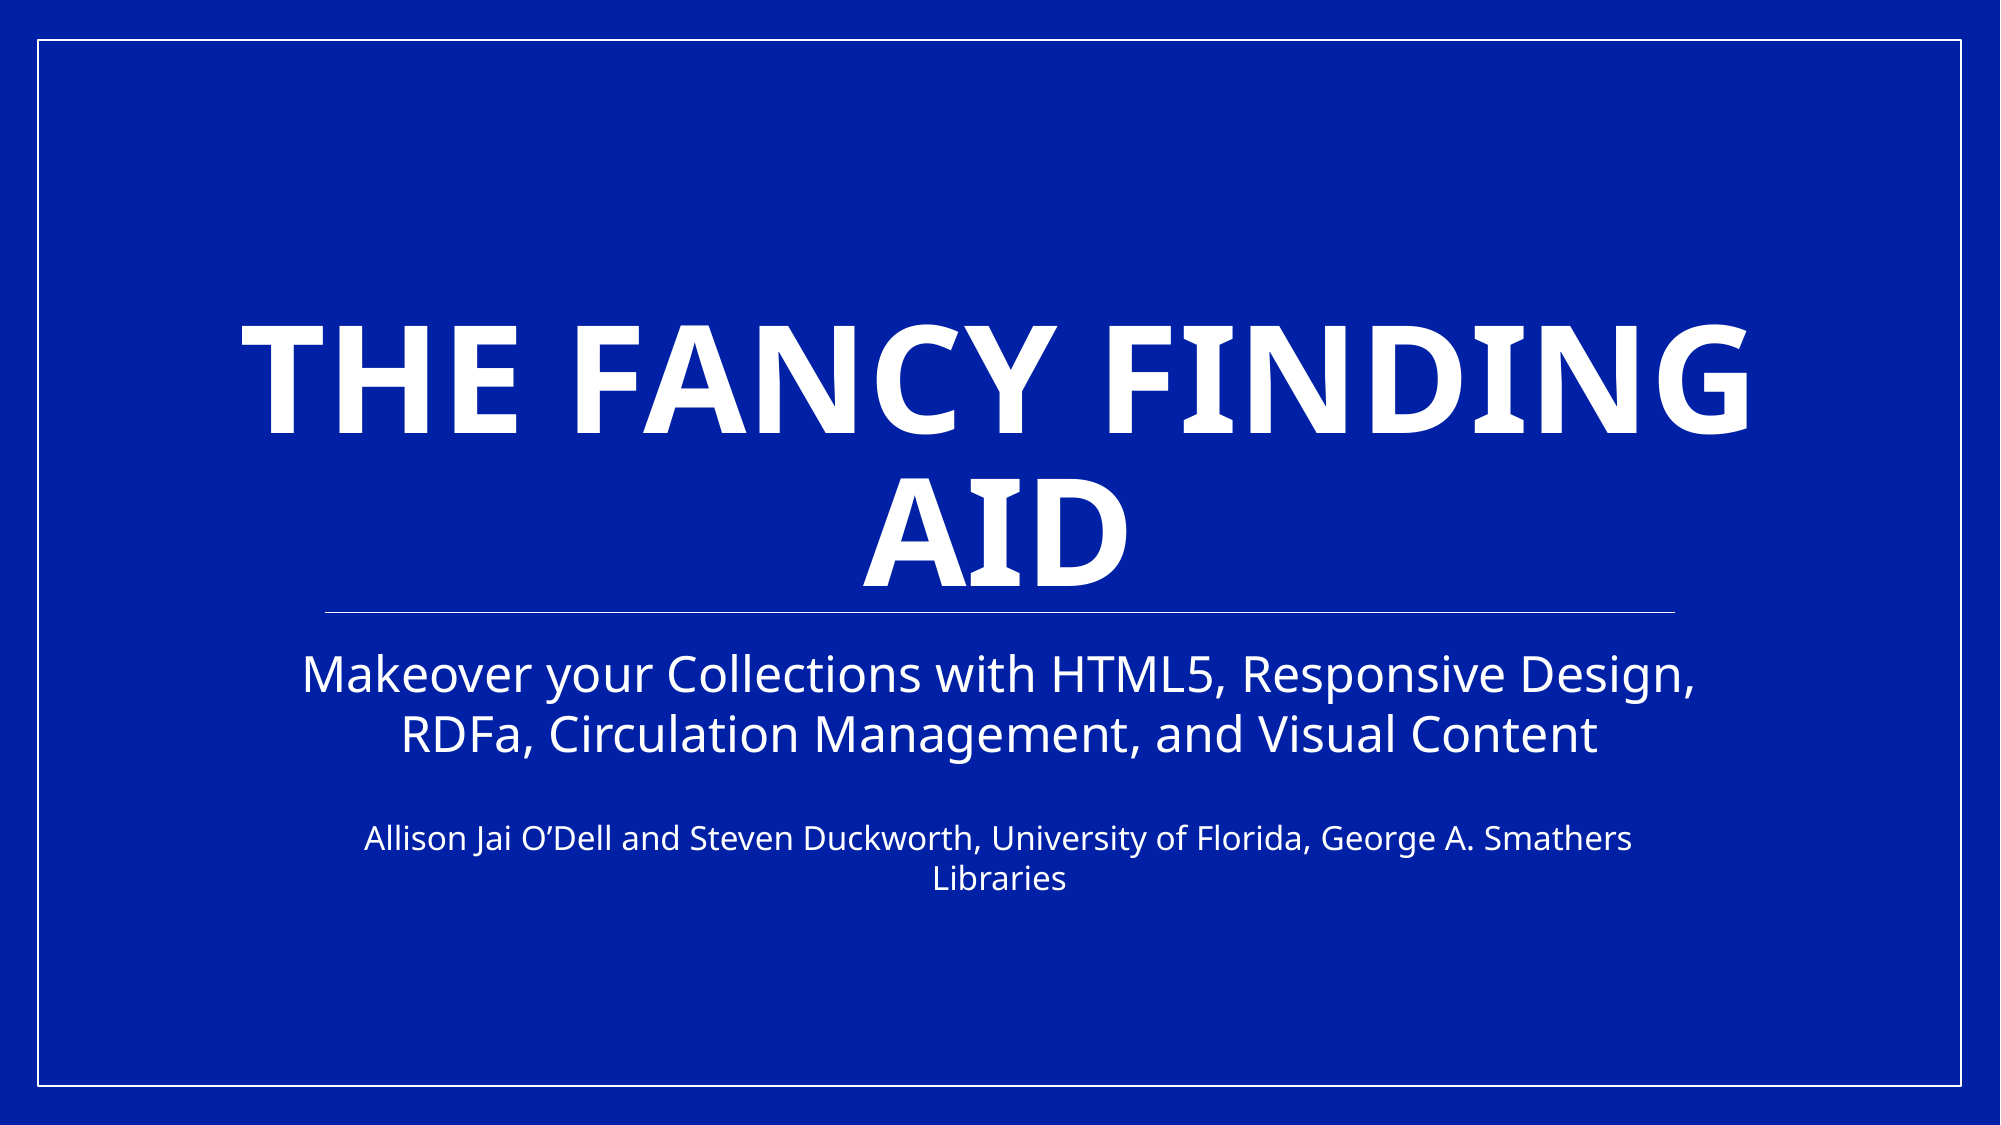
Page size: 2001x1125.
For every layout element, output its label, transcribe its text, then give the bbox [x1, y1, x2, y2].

title The Fancy Finding Aid [182, 144, 1818, 625]
subtitle Makeover your Collections with HTML5, Responsive Design, RDFa, Circulation Management, and Visual Content Allison Jai O’Dell and Steven Duckworth, University of Florida, George A. Smathers Libraries [280, 634, 1719, 978]
